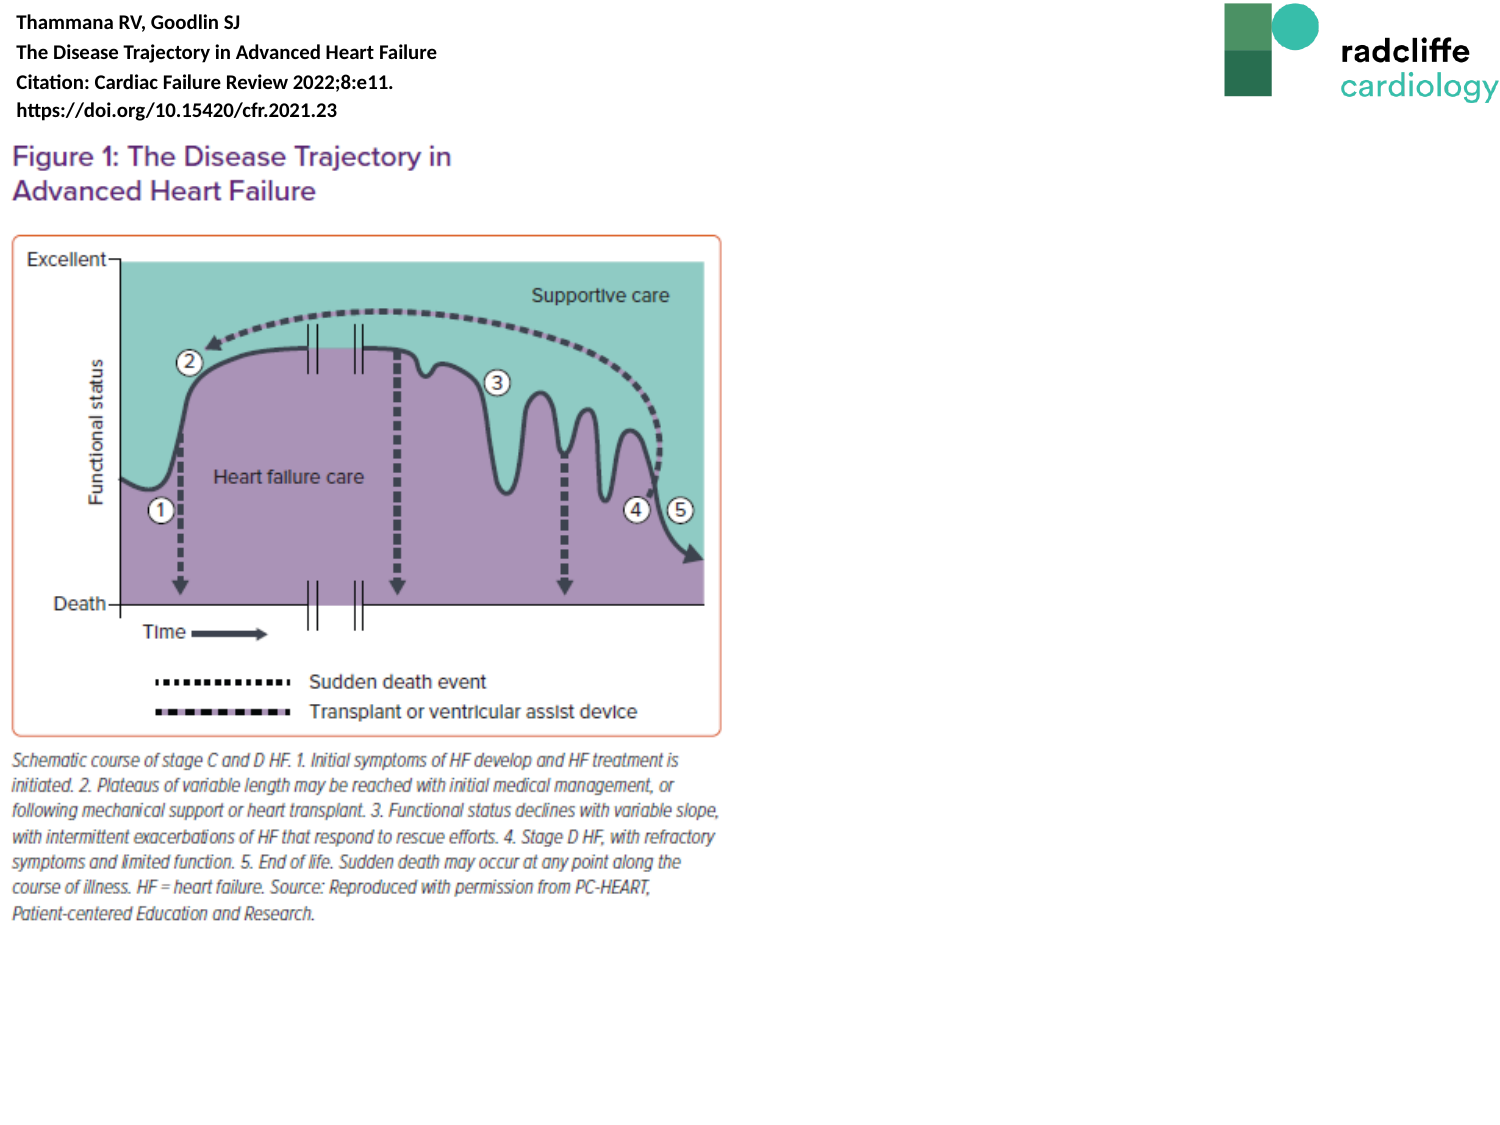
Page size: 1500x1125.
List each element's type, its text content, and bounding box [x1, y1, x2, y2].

text_box Citation: Cardiac Failure Review 2022;8:e11. [1, 60, 1224, 89]
text_box Thammana RV, Goodlin SJ [1, 1, 939, 31]
text_box https://doi.org/10.15420/cfr.2021.23 [1, 89, 1500, 129]
text_box The Disease Trajectory in Advanced Heart Failure [1, 31, 1224, 60]
picture [1, 124, 737, 944]
picture [1224, 1, 1499, 104]
